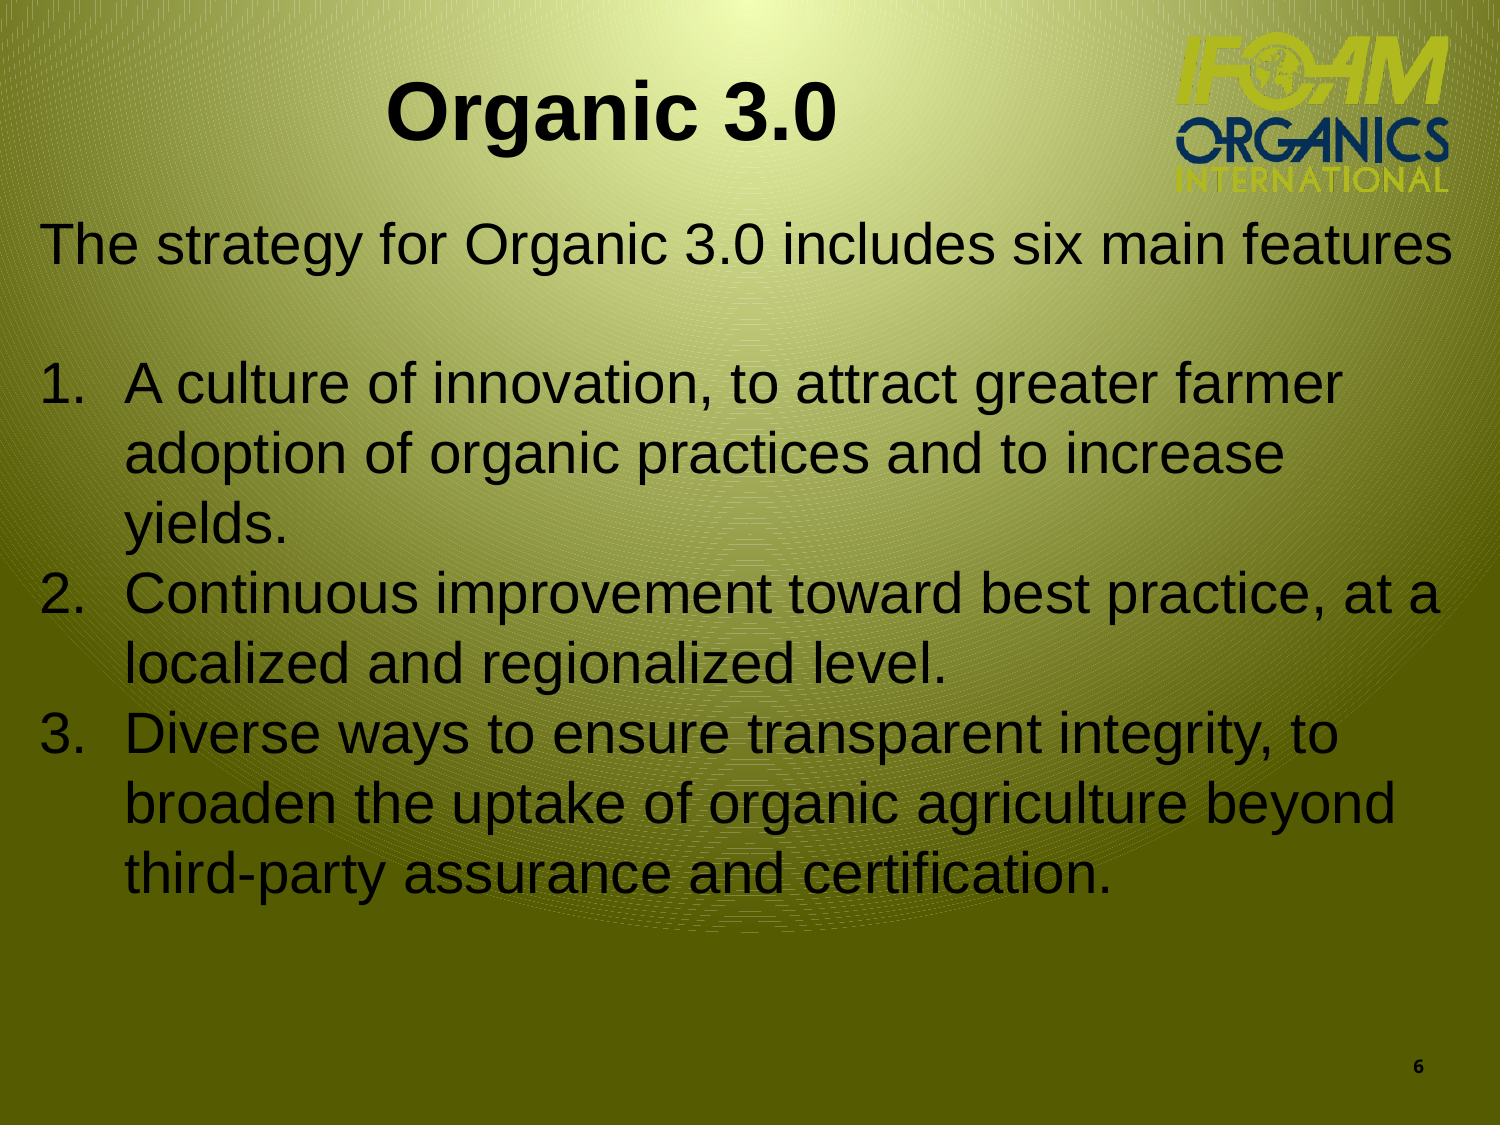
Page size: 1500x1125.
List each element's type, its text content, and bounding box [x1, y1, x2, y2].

text_box The strategy for Organic 3.0 includes six main features A culture of innovation, to attract greater farmer adoption of organic practices and to increase yields. Continuous improvement toward best practice, at a localized and regionalized level. Diverse ways to ensure transparent integrity, to broaden the uptake of organic agriculture beyond third-party assurance and certification. [24, 198, 1478, 913]
text_box Organic 3.0 [49, 50, 1175, 225]
